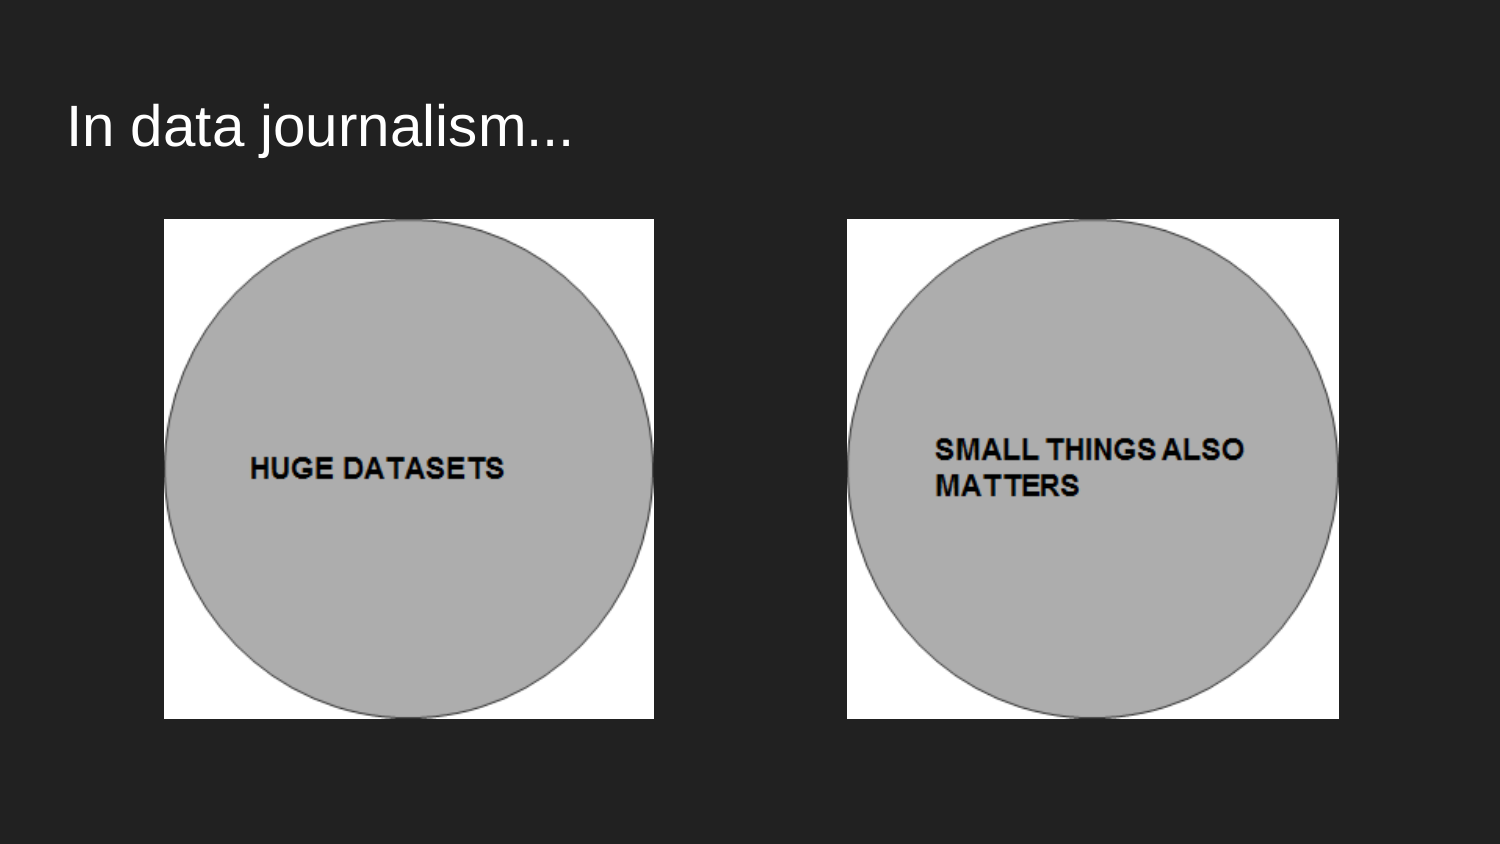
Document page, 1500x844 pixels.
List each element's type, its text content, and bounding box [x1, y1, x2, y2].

picture [164, 219, 655, 719]
picture [847, 219, 1339, 719]
title In data journalism... [51, 72, 1449, 167]
